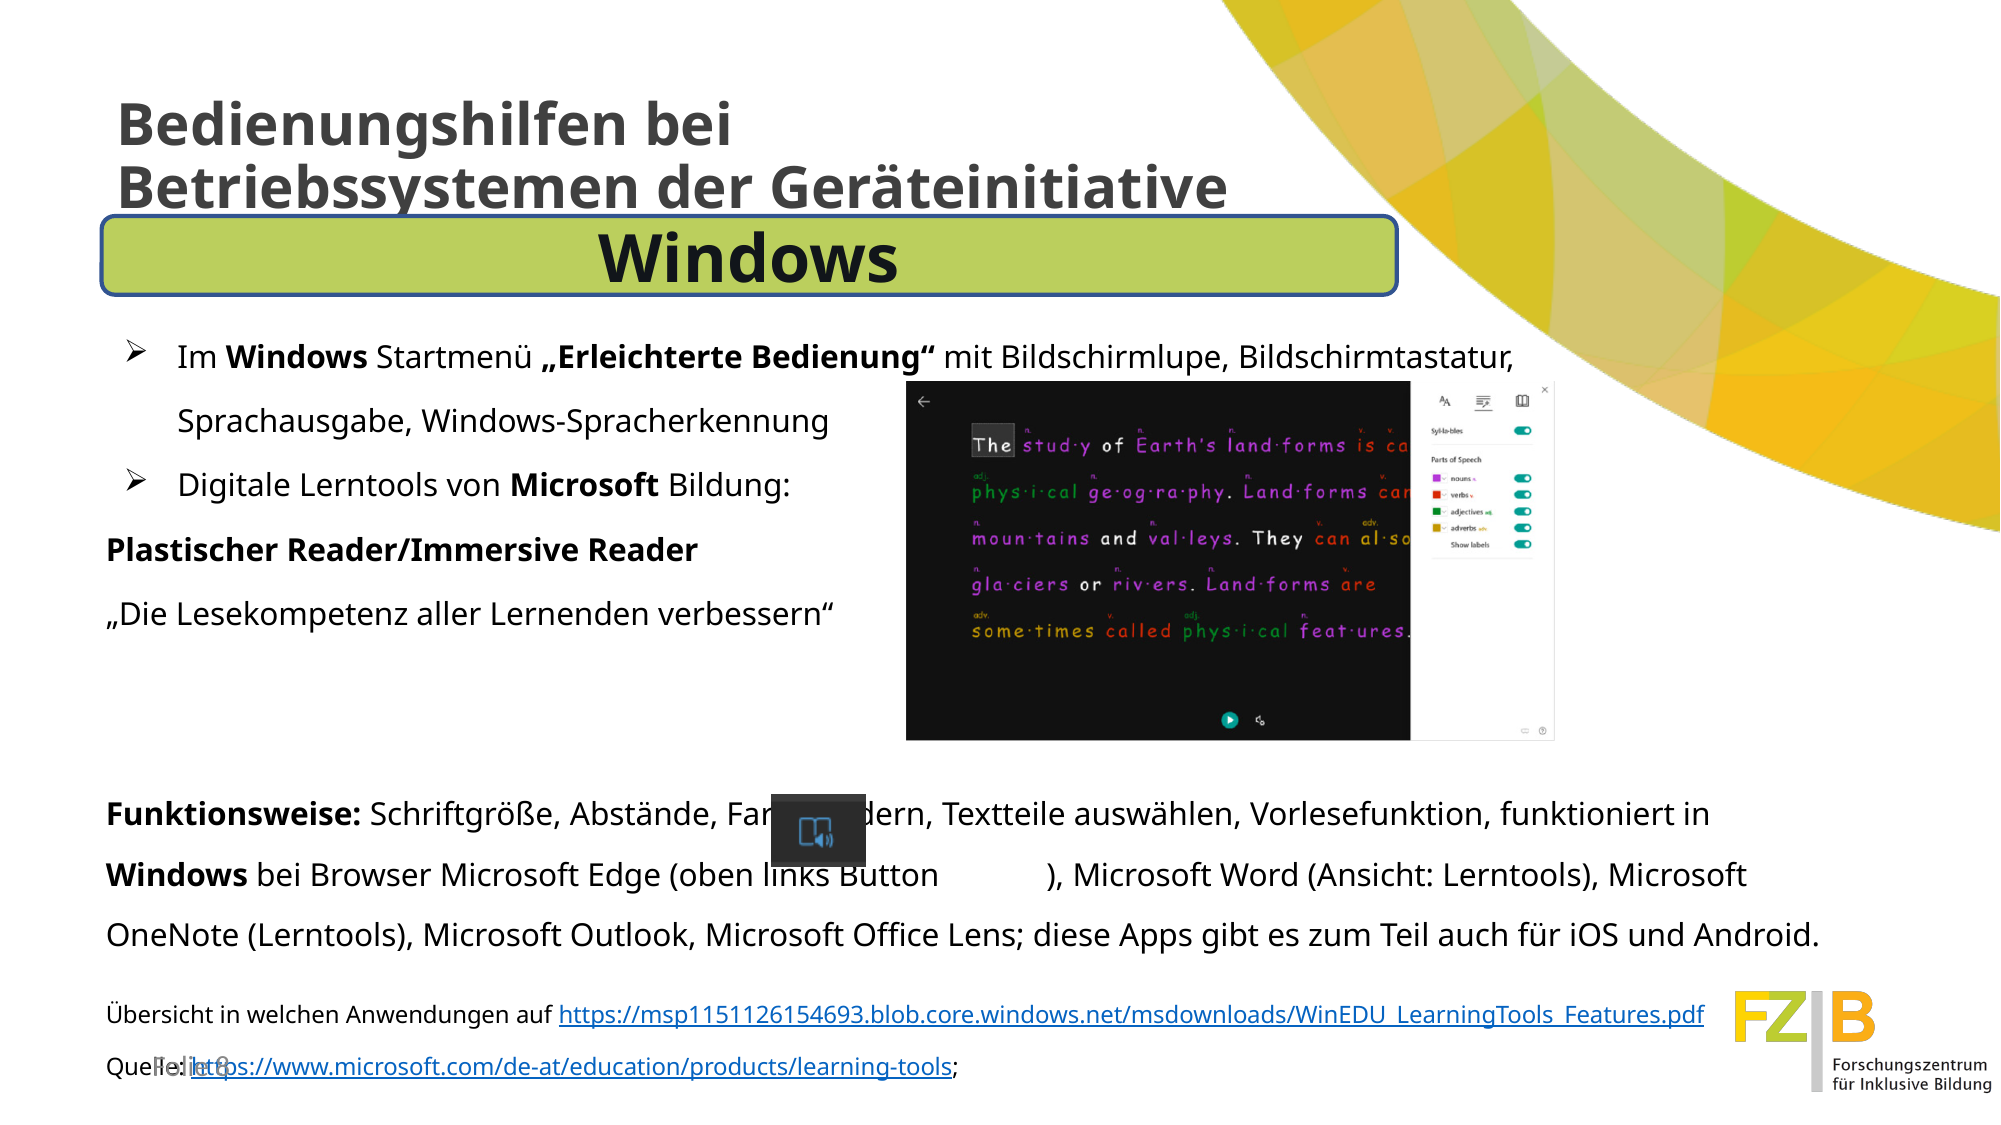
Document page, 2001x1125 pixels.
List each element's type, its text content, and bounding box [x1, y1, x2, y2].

list Im Windows Startmenü „Erleichterte Bedienung“ mit Bildschirmlupe, Bildschirmtastatur, Sprachausgabe, Windows-Spracherkennung Digitale Lerntools von Microsoft Bildung: Plastischer Reader/Immersive Reader „Die Lesekompetenz aller Lernenden verbessern“ Funktionsweise: Schriftgröße, Abstände, Farbe ändern, Textteile auswählen, Vorlesefunktion, funktioniert in Windows bei Browser Microsoft Edge (oben links Button ), Microsoft Word (Ansicht: Lerntools), Microsoft OneNote (Lerntools), Microsoft Outlook, Microsoft Office Lens; diese Apps gibt es zum Teil auch für iOS und Android. Übersicht in welchen Anwendungen auf https://msp1151126154693.blob.core.windows.net/msdownloads/WinEDU_LearningTools_Features.pdf Quelle: https://www.microsoft.com/de-at/education/products/learning-tools; [19, 293, 1846, 1125]
text_box Windows [99, 213, 1212, 297]
slide_number Folie 8 [137, 1035, 588, 1096]
picture [906, 0, 2000, 741]
picture [1712, 975, 2000, 1109]
picture [771, 794, 866, 867]
title Bedienungshilfen bei Betriebssystemen der Geräteinitiative [101, 80, 1212, 220]
